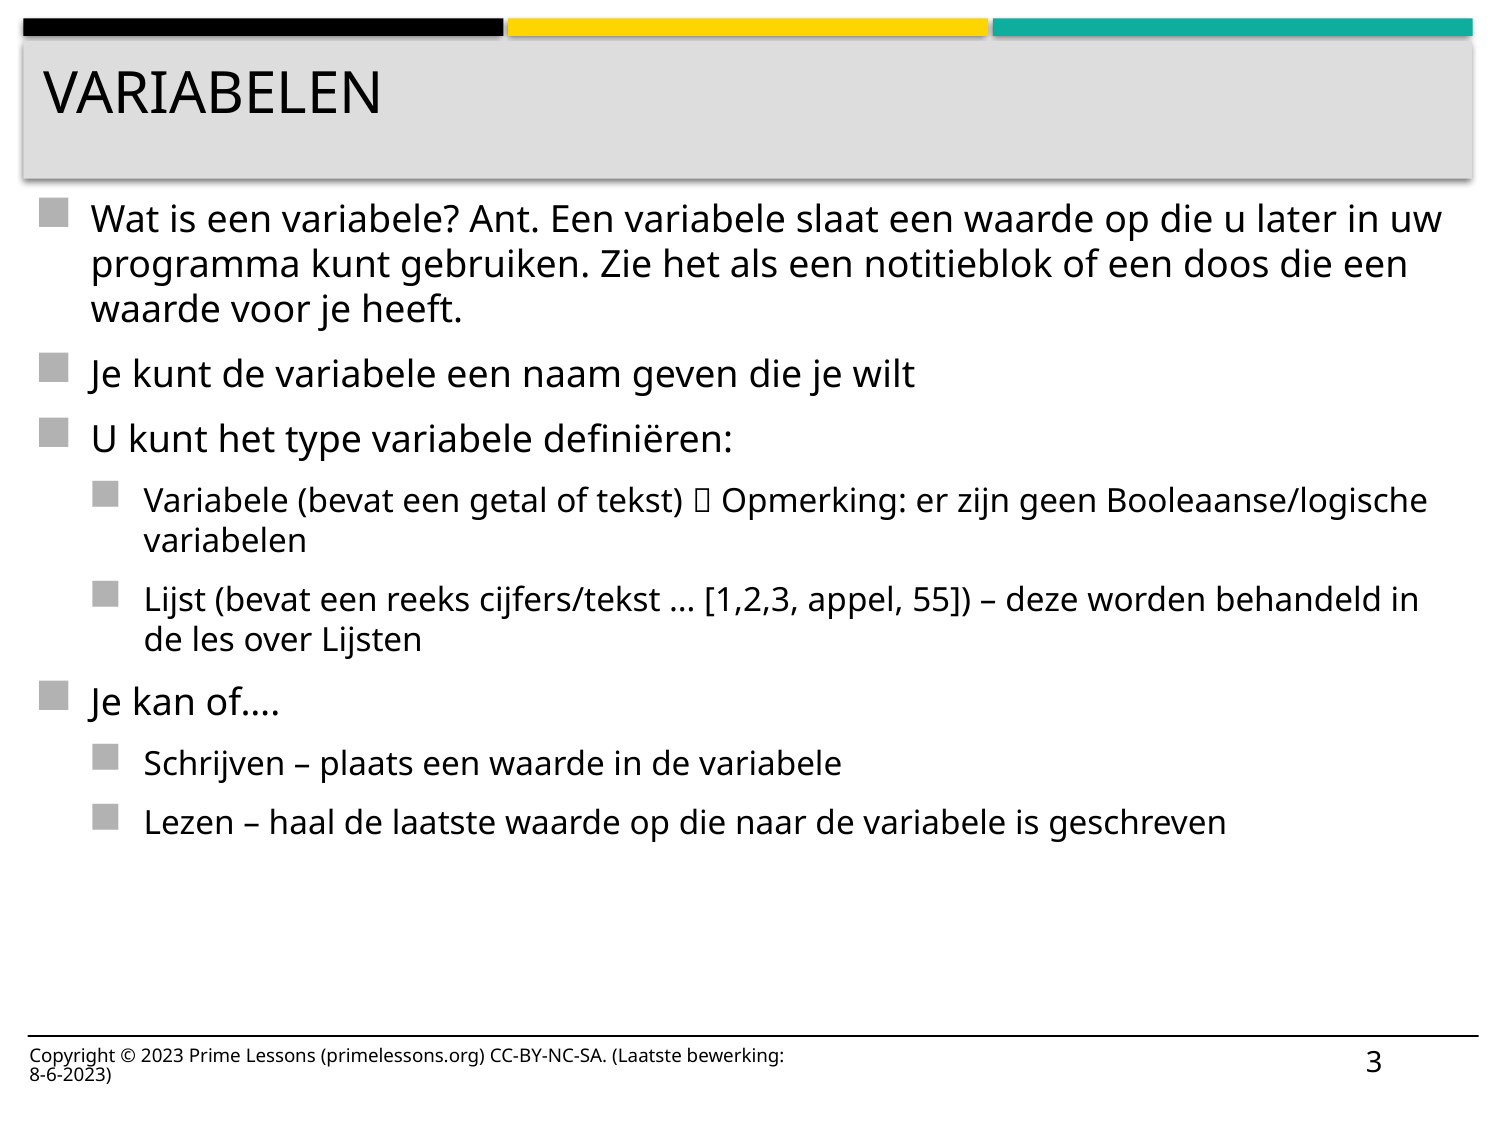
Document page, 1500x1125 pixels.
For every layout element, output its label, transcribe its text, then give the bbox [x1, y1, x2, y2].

title Variabelen [28, 48, 1464, 172]
slide_number 3 [1351, 1036, 1478, 1097]
list Wat is een variabele? Ant. Een variabele slaat een waarde op die u later in uw programma kunt gebruiken. Zie het als een notitieblok of een doos die een waarde voor je heeft. Je kunt de variabele een naam geven die je wilt U kunt het type variabele definiëren: Variabele (bevat een getal of tekst)  Opmerking: er zijn geen Booleaanse/logische variabelen Lijst (bevat een reeks cijfers/tekst … [1,2,3, appel, 55]) – deze worden behandeld in de les over Lijsten Je kan of…. Schrijven – plaats een waarde in de variabele Lezen – haal de laatste waarde op die naar de variabele is geschreven [25, 187, 1475, 1021]
footer Copyright © 2023 Prime Lessons (primelessons.org) CC-BY-NC-SA. (Laatste bewerking: 8-6-2023) [14, 1036, 814, 1097]
